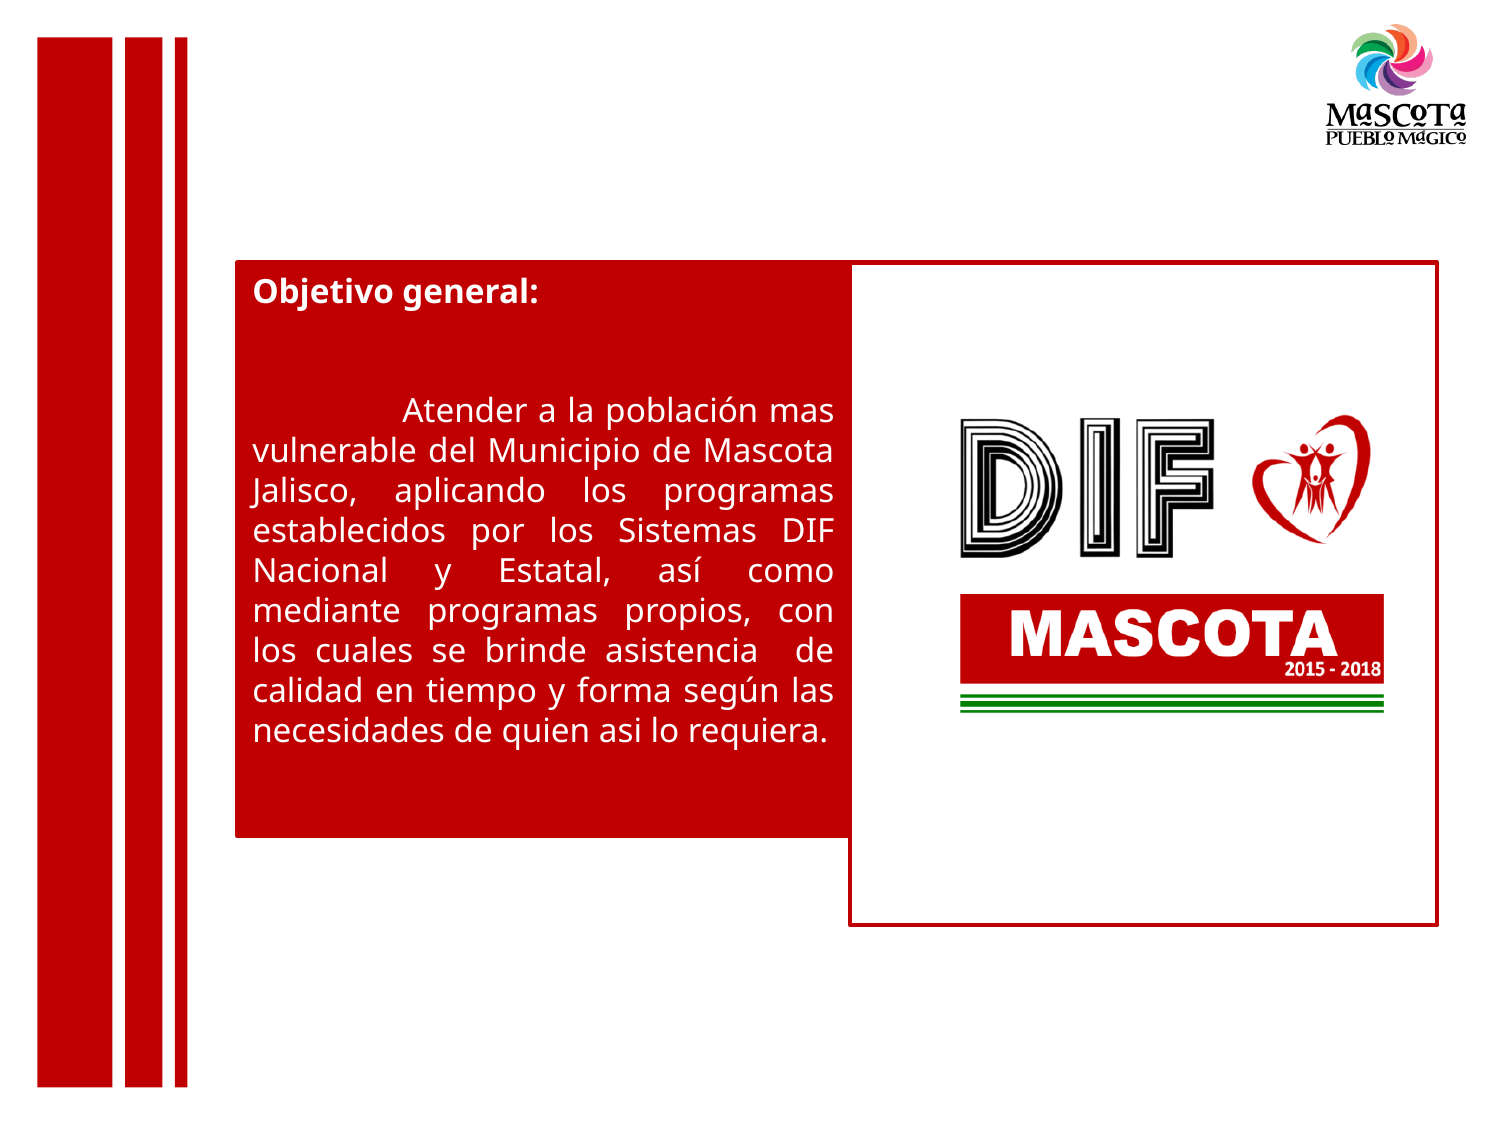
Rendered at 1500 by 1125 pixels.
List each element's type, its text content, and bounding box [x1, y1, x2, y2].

text_box Objetivo general: Atender a la población mas vulnerable del Municipio de Mascota Jalisco, aplicando los programas establecidos por los Sistemas DIF Nacional y Estatal, así como mediante programas propios, con los cuales se brinde asistencia de calidad en tiempo y forma según las necesidades de quien asi lo requiera. [237, 262, 847, 837]
picture [1324, 24, 1466, 146]
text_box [37, 37, 188, 1088]
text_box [849, 262, 1438, 926]
